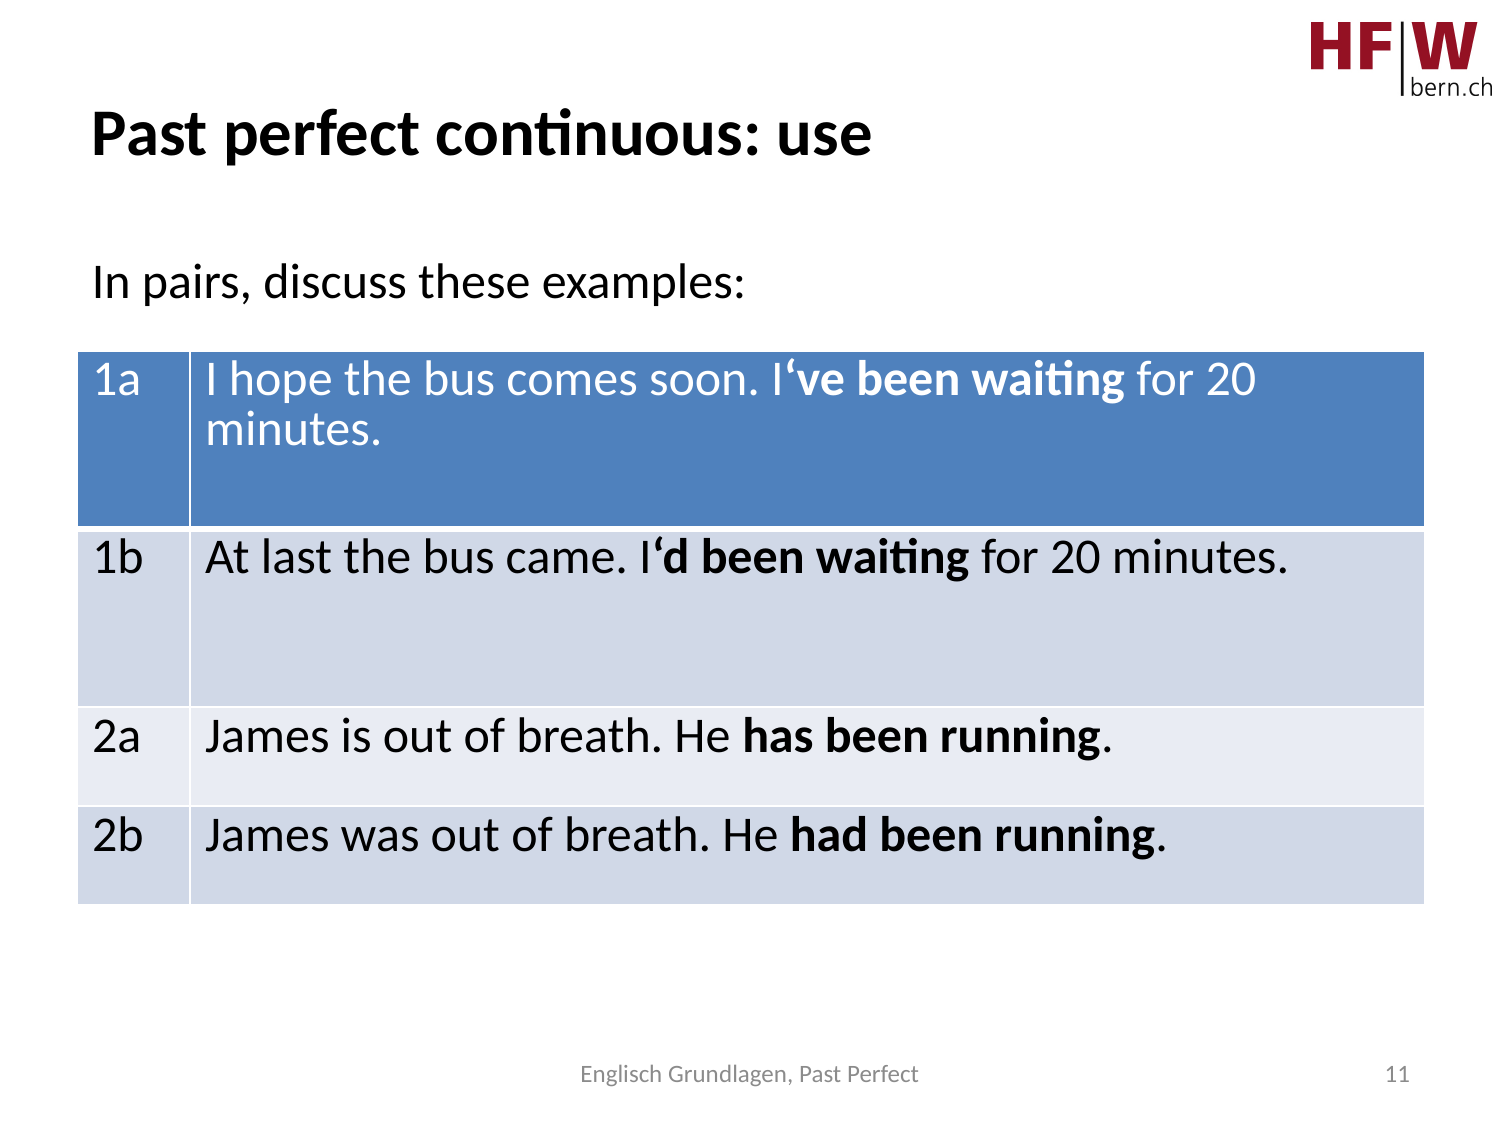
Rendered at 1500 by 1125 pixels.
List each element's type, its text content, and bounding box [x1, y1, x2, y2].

picture [1309, 19, 1494, 98]
table_cell 1b [78, 532, 189, 706]
footer Englisch Grundlagen, Past Perfect [512, 1042, 988, 1103]
table_cell James is out of breath. He has been running. [191, 708, 1424, 805]
table_cell At last the bus came. I‘d been waiting for 20 minutes. [191, 532, 1424, 706]
text_box In pairs, discuss these examples: [77, 229, 1425, 317]
text_box Past perfect continuous: use [77, 81, 1221, 177]
table_cell 2b [78, 807, 189, 904]
table_cell 2a [78, 708, 189, 805]
slide_number 10 [1074, 1042, 1425, 1103]
table_header I hope the bus comes soon. I‘ve been waiting for 20 minutes. [191, 352, 1424, 526]
table_header 1a [78, 352, 189, 526]
table_cell James was out of breath. He had been running. [191, 807, 1424, 904]
